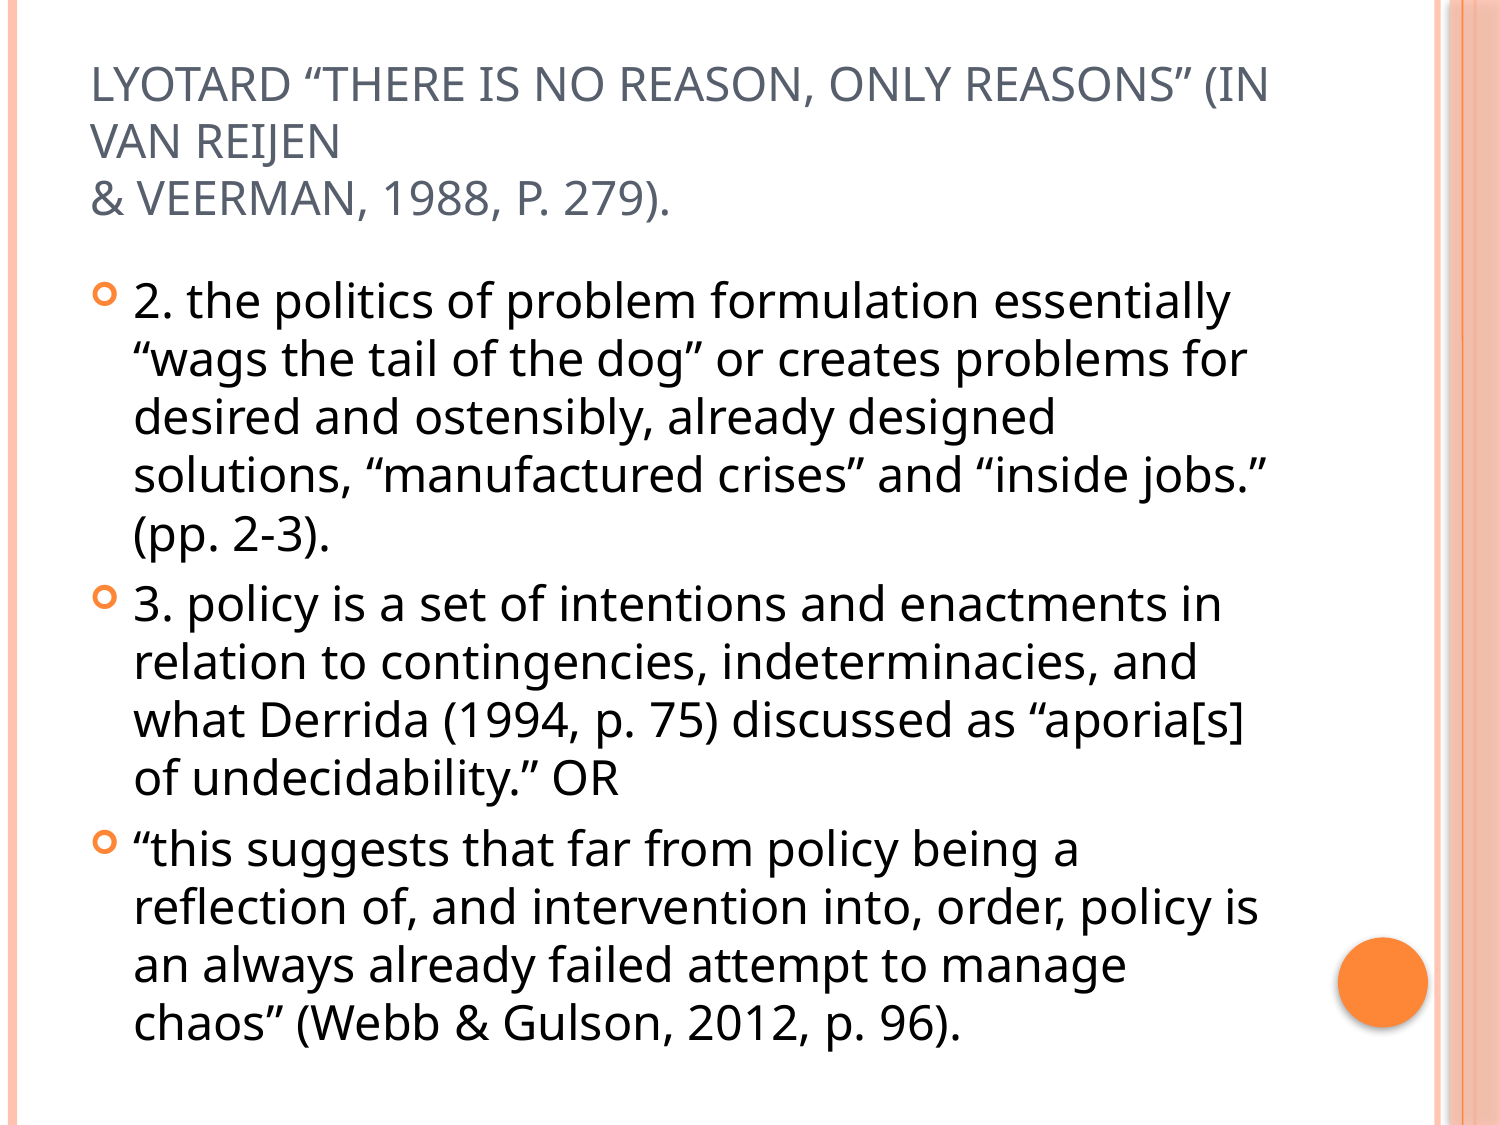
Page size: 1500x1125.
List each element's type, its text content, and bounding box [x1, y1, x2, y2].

list 2. the politics of problem formulation essentially “wags the tail of the dog” or creates problems for desired and ostensibly, already designed solutions, “manufactured crises” and “inside jobs.” (pp. 2-3). 3. policy is a set of intentions and enactments in relation to contingencies, indeterminacies, and what Derrida (1994, p. 75) discussed as “aporia[s] of undecidability.” OR “this suggests that far from policy being a reflection of, and intervention into, order, policy is an always already failed attempt to manage chaos” (Webb & Gulson, 2012, p. 96). [75, 262, 1300, 1062]
title Lyotard “there is no reason, only reasons” (in Van Reijen & Veerman, 1988, p. 279). [75, 45, 1300, 233]
